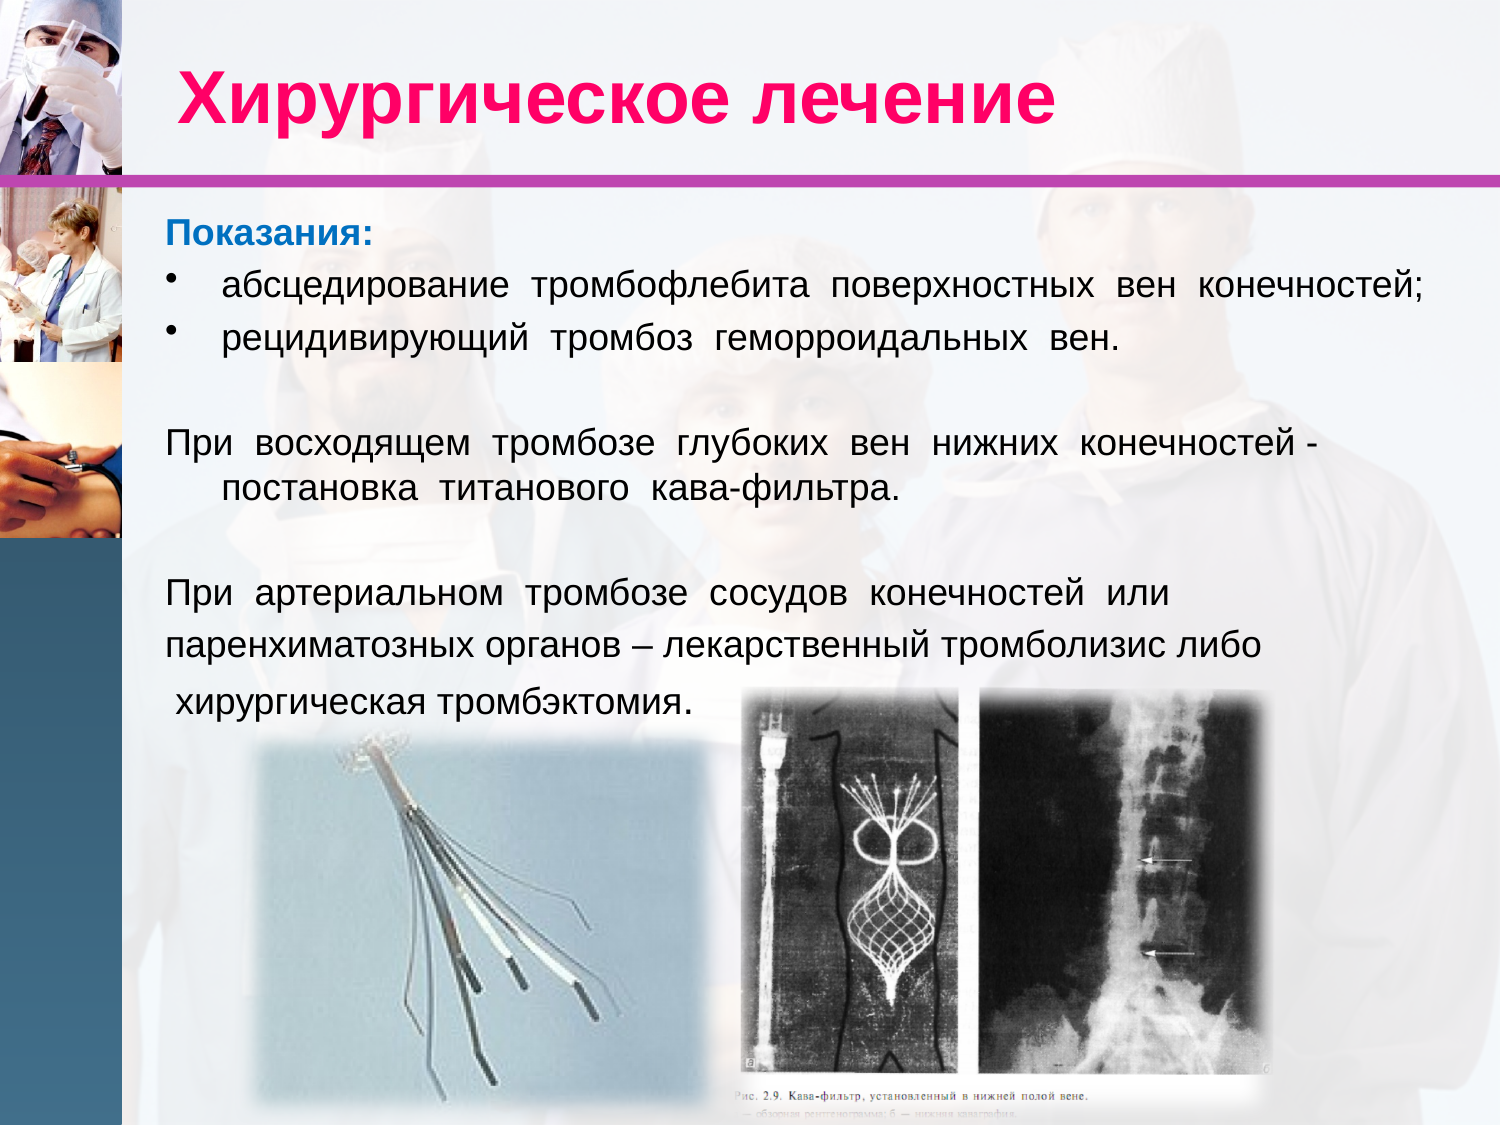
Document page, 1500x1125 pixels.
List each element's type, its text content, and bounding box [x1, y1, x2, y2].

list Показания: абсцедирование тромбофлебита поверхностных вен конечностей; рецидивирующий тромбоз геморроидальных вен. При восходящем тромбозе глубоких вен нижних конечностей - постановка титанового кава-фильтра. При артериальном тромбозе сосудов конечностей или паренхиматозных органов – лекарственный тромболизис либо хирургическая тромбэктомия. [149, 199, 1450, 1038]
title Хирургическое лечение [162, 24, 1450, 163]
picture [0, 0, 1500, 174]
picture [0, 188, 1500, 1125]
